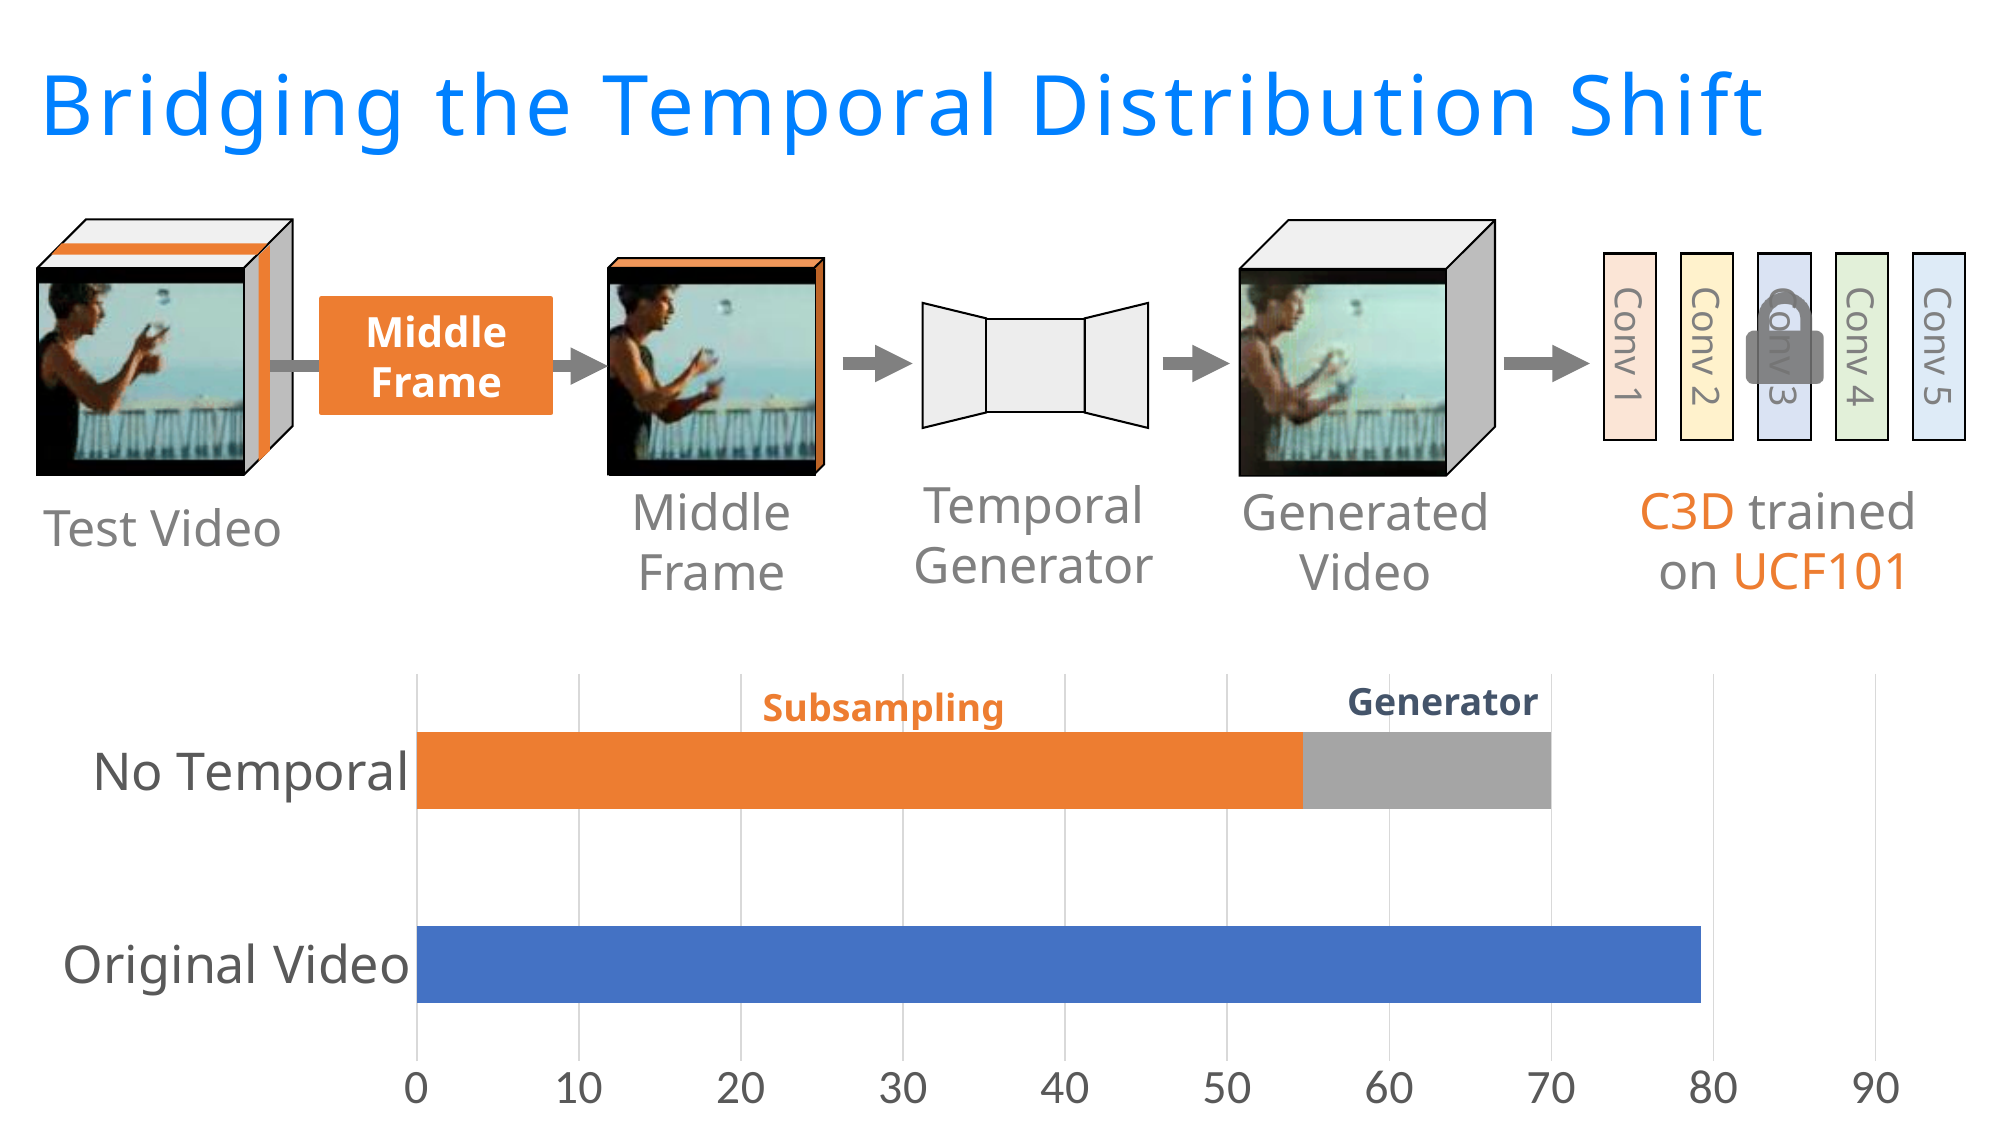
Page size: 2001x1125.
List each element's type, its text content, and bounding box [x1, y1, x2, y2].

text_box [1239, 220, 1495, 476]
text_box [922, 302, 1149, 428]
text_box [269, 298, 609, 415]
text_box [608, 257, 825, 475]
text_box Generated Video [1226, 473, 1506, 608]
chart [24, 664, 1940, 1125]
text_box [1603, 253, 1966, 441]
title Bridging the Temporal Distribution Shift [24, 0, 1939, 218]
text_box Temporal Generator [862, 466, 1206, 601]
picture [1738, 292, 1831, 384]
text_box Test Video [28, 488, 299, 564]
text_box C3D trained on UCF101 [1595, 471, 1975, 607]
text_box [37, 219, 293, 475]
text_box Middle Frame [597, 472, 827, 608]
